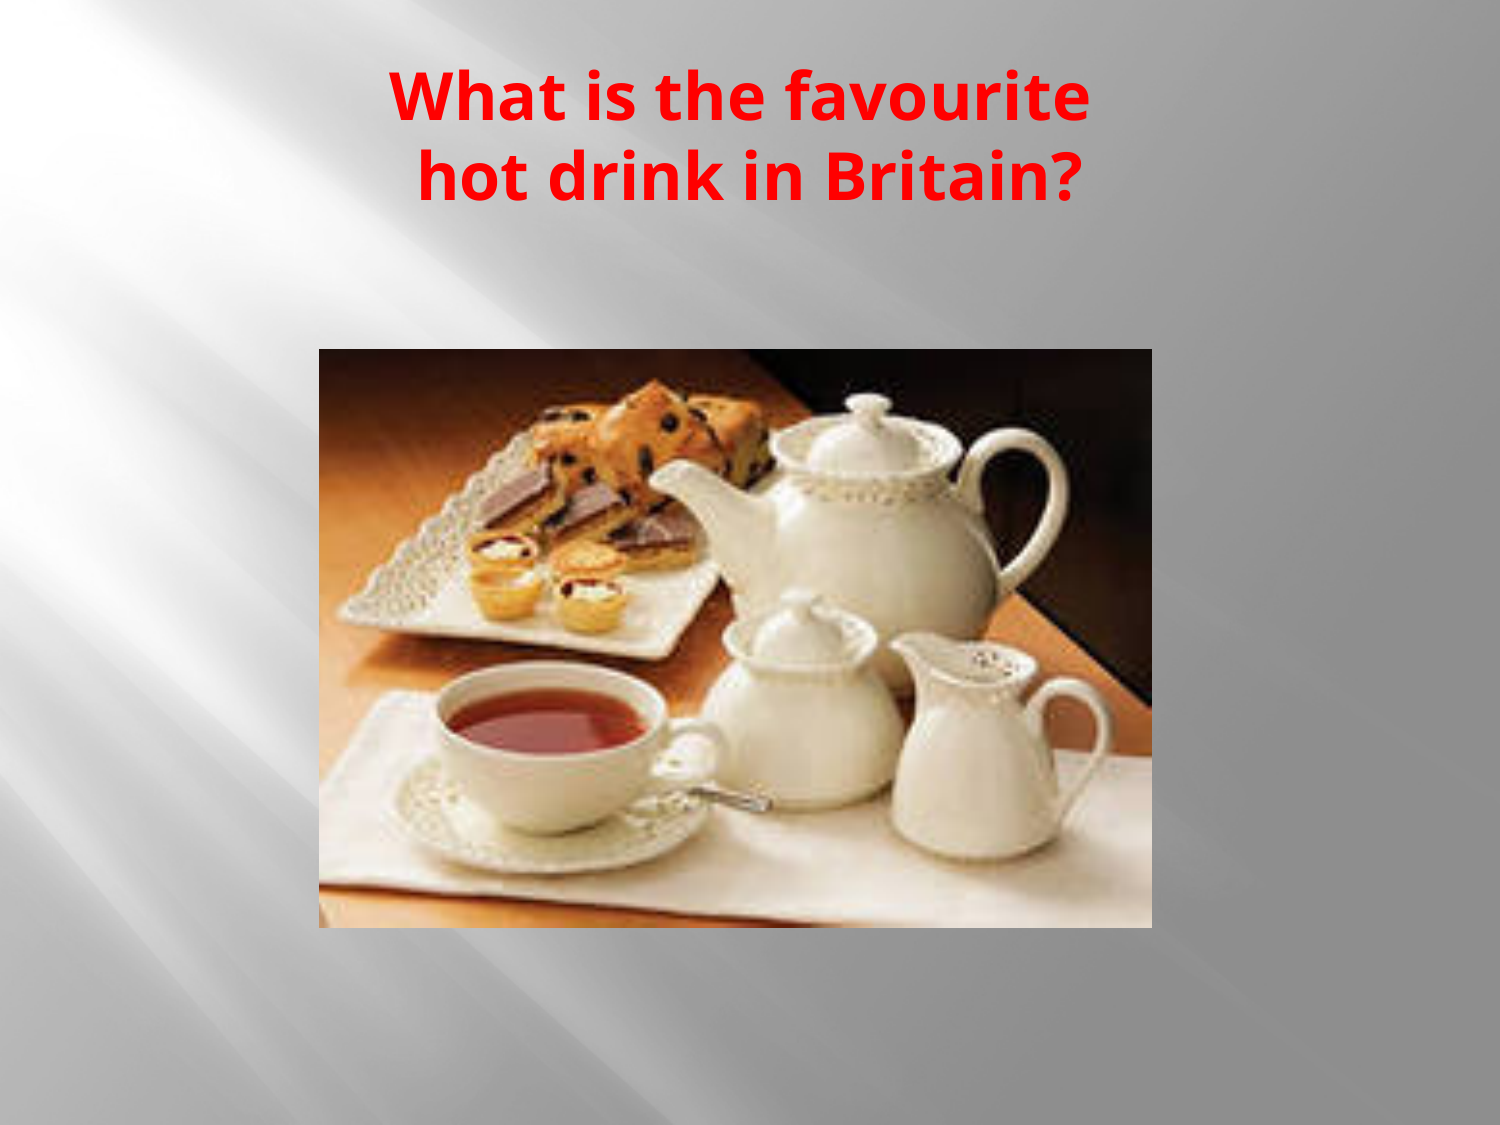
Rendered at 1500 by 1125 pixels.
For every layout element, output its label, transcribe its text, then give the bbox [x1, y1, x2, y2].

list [319, 349, 1152, 928]
title What is the favourite hot drink in Britain? [75, 45, 1425, 303]
